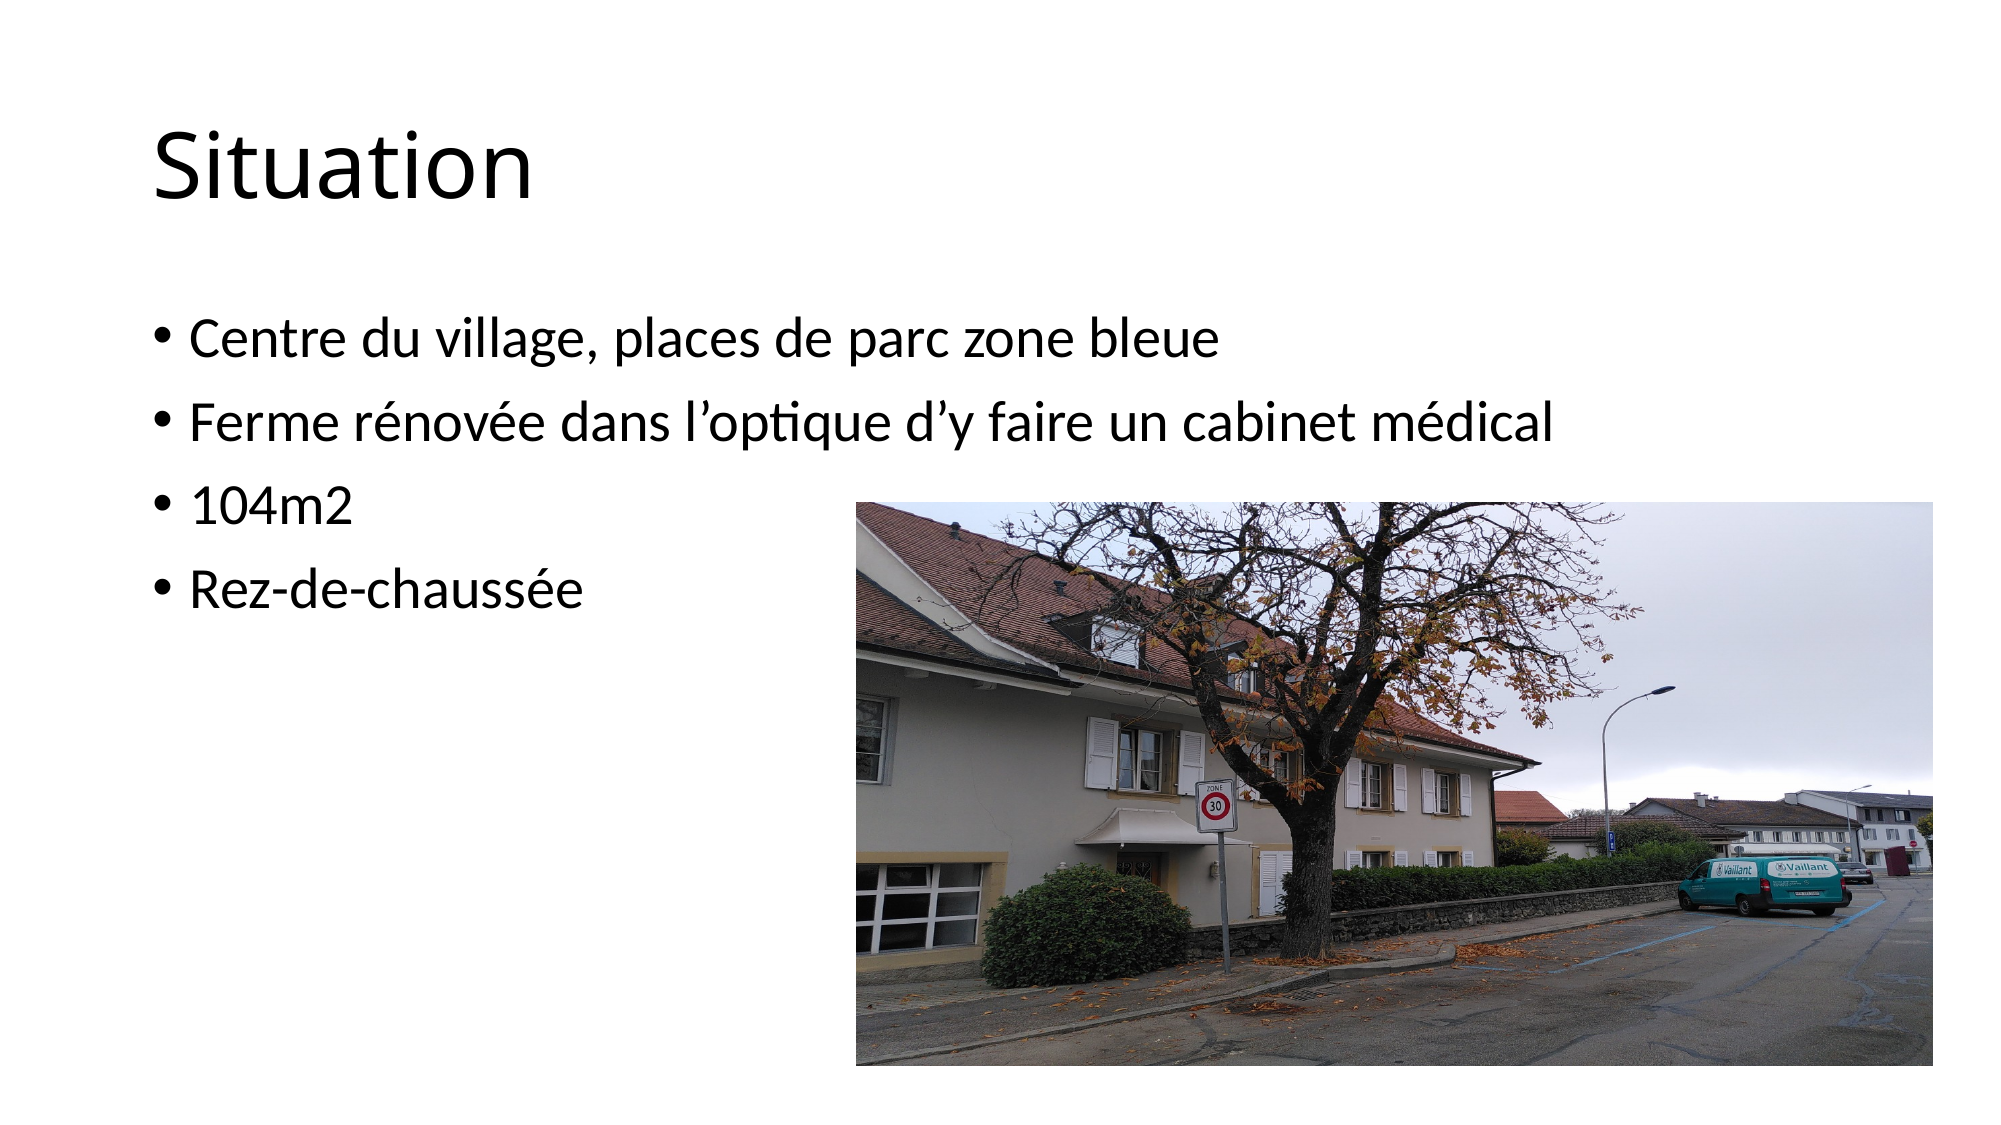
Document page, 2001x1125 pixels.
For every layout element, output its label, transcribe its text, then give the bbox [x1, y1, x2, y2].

title Situation [137, 59, 1863, 278]
list Centre du village, places de parc zone bleue Ferme rénovée dans l’optique d’y faire un cabinet médical 104m2 Rez-de-chaussée [137, 299, 1863, 654]
picture [856, 502, 1933, 1066]
